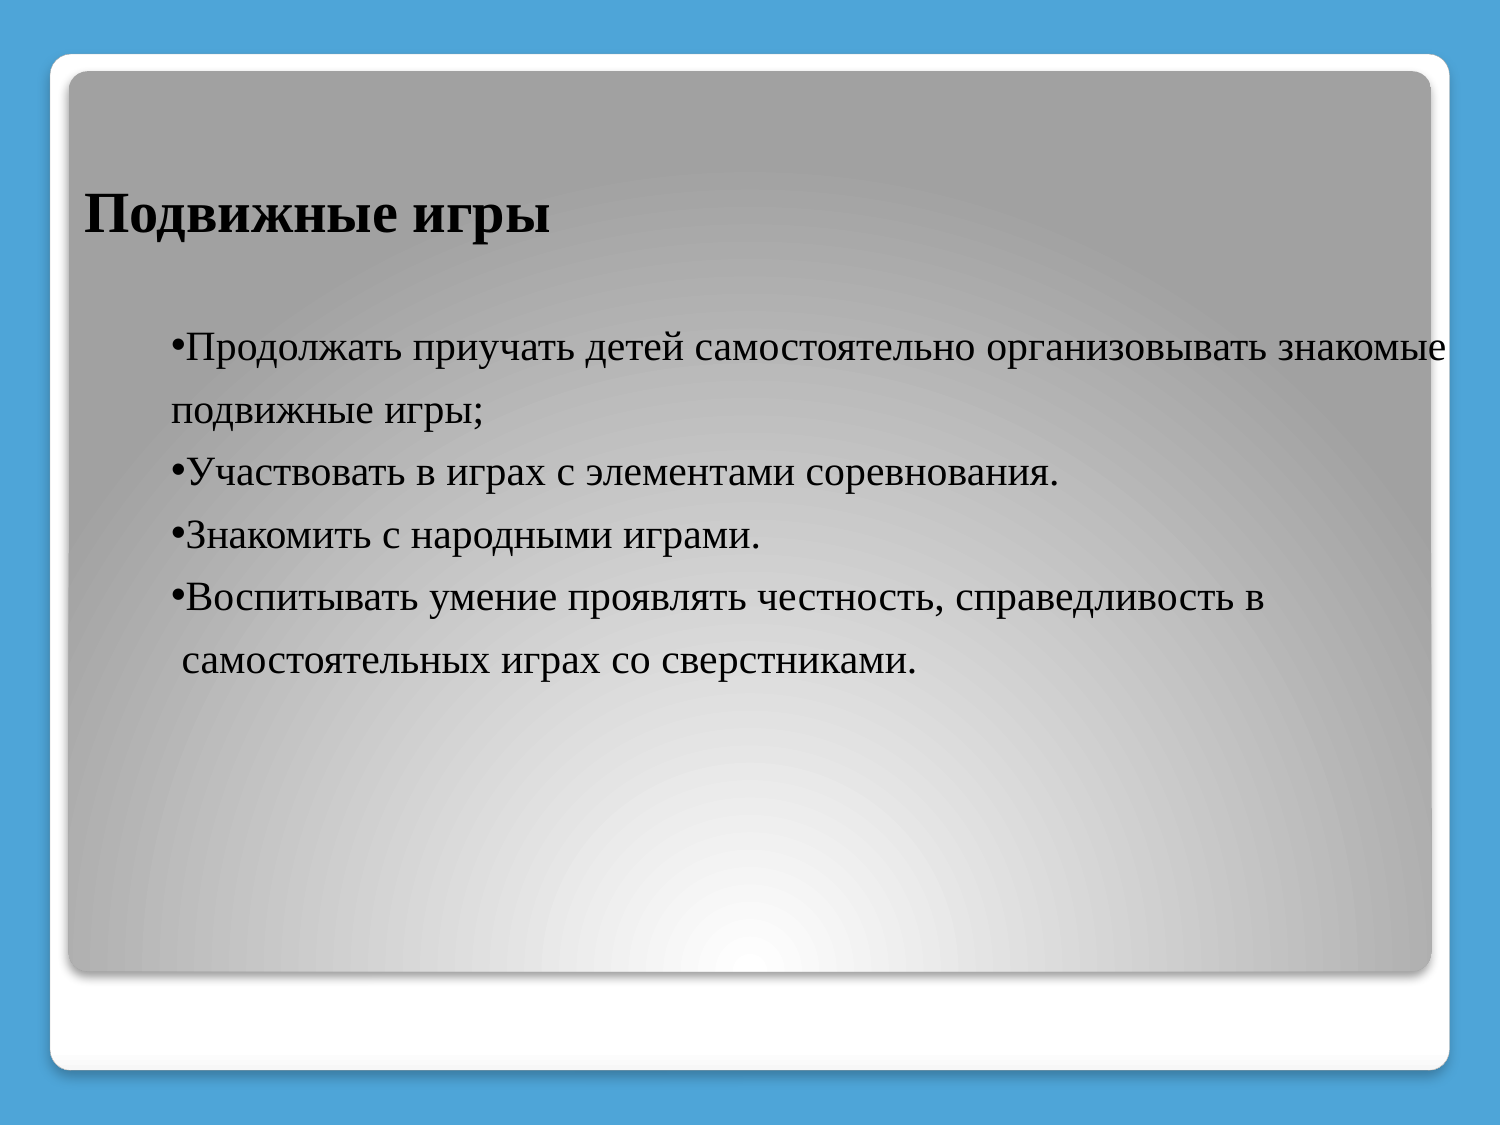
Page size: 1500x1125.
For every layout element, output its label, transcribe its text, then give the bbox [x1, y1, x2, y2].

text_box Подвижные игры Продолжать приучать детей самостоятельно организовывать знакомые подвижные игры; Участвовать в играх с элементами соревнования. Знакомить с народными играми. Воспитывать умение проявлять честность, справедливость в самостоятельных играх со сверстниками. [69, 166, 1473, 690]
